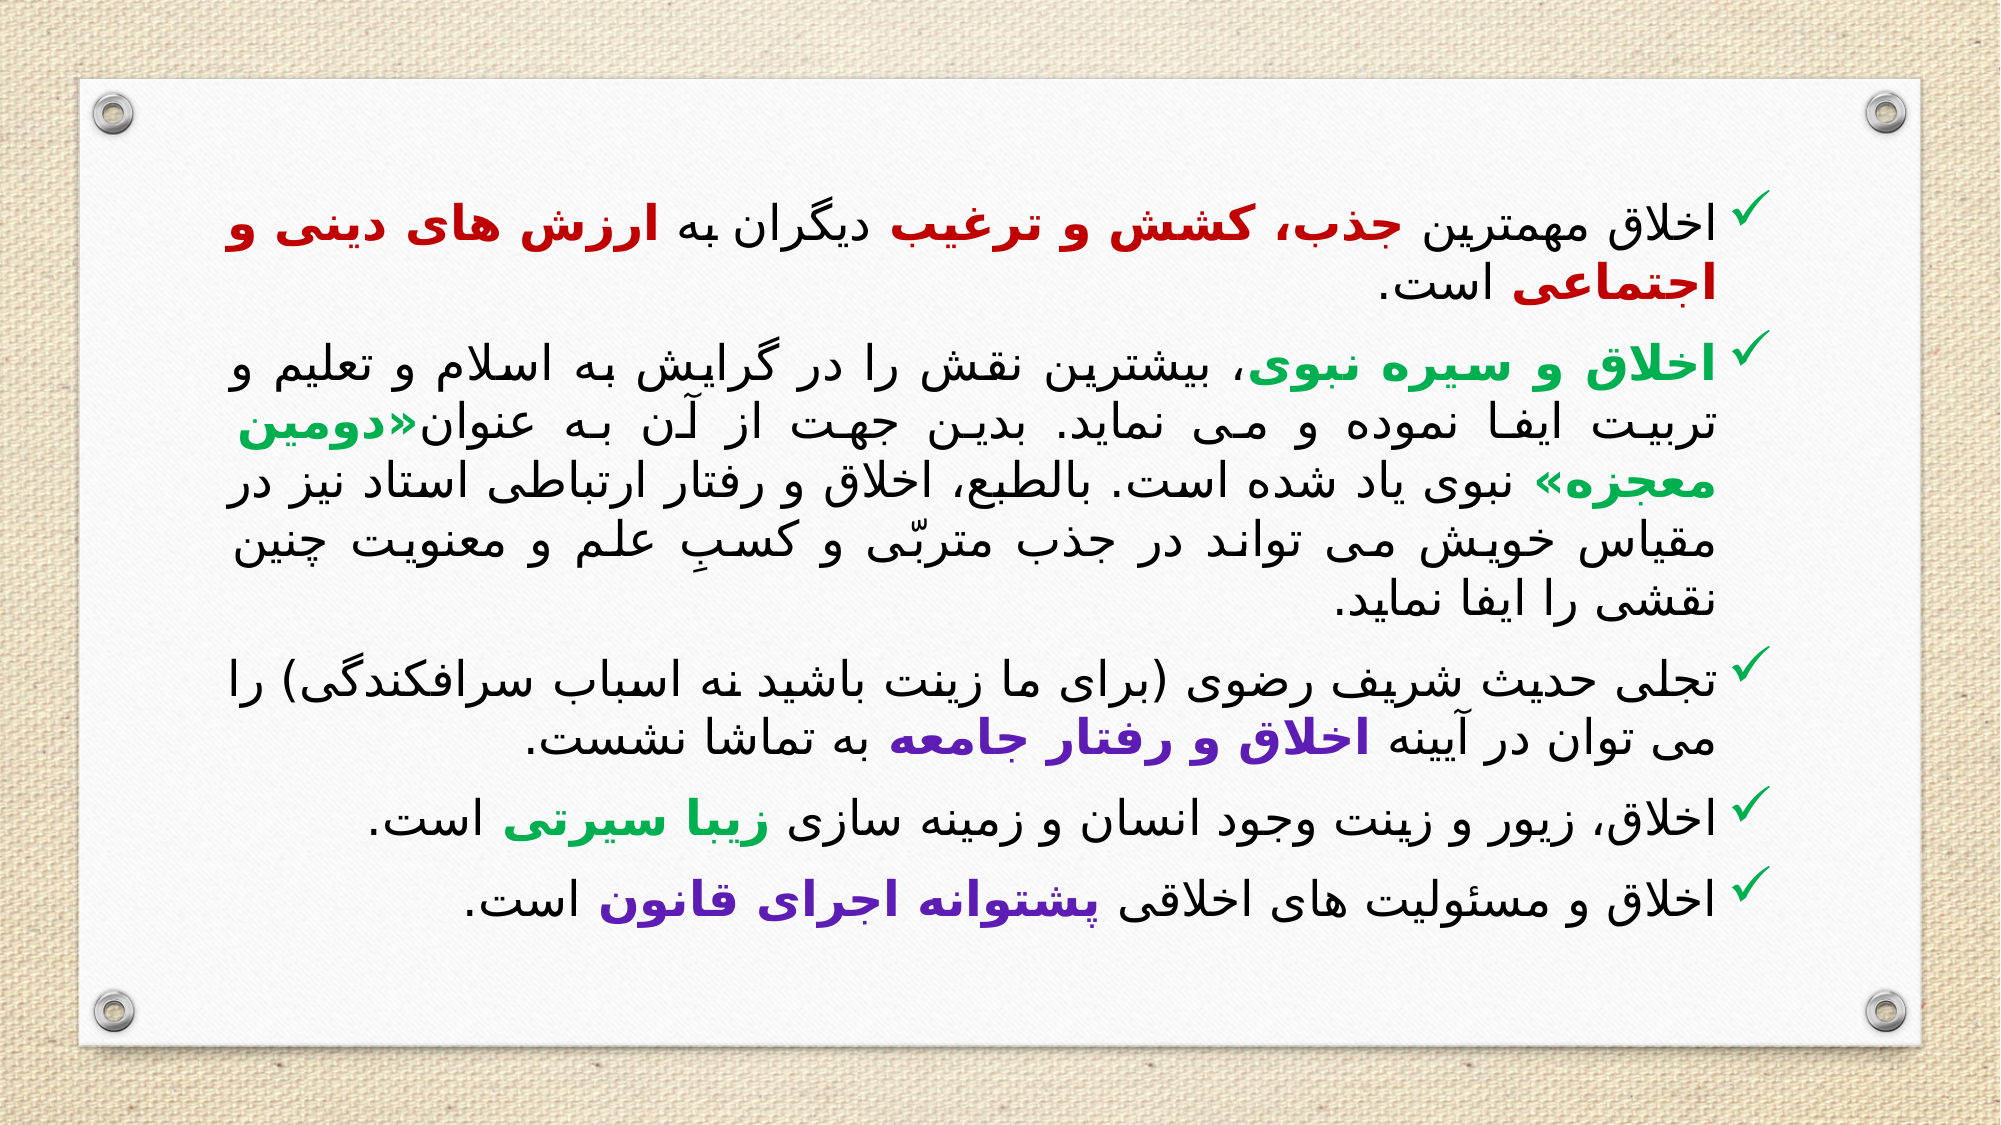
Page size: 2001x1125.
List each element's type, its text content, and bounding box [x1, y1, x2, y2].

list اخلاق مهمترین جذب، کشش و ترغیب دیگران به ارزش های دینی و اجتماعی است. اخلاق و سیره نبوی، بیشترین نقش را در گرایش به اسلام و تعلیم و تربیت ایفا نموده و می نماید. بدین جهت از آن به عنوان«دومین معجزه» نبوی یاد شده است. بالطبع، اخلاق و رفتار ارتباطی استاد نیز در مقیاس خویش می تواند در جذب متربّی و کسبِ علم و معنویت چنین نقشی را ایفا نماید. تجلی حدیث شریف رضوی (برای ما زینت باشید نه اسباب سرافکندگی) را می توان در آیینه اخلاق و رفتار جامعه به تماشا نشست. اخلاق، زیور و زینت وجود انسان و زمینه سازی زیبا سیرتی است. اخلاق و مسئولیت های اخلاقی پشتوانه اجرای قانون است. [211, 183, 1789, 937]
picture [0, 0, 2001, 1125]
